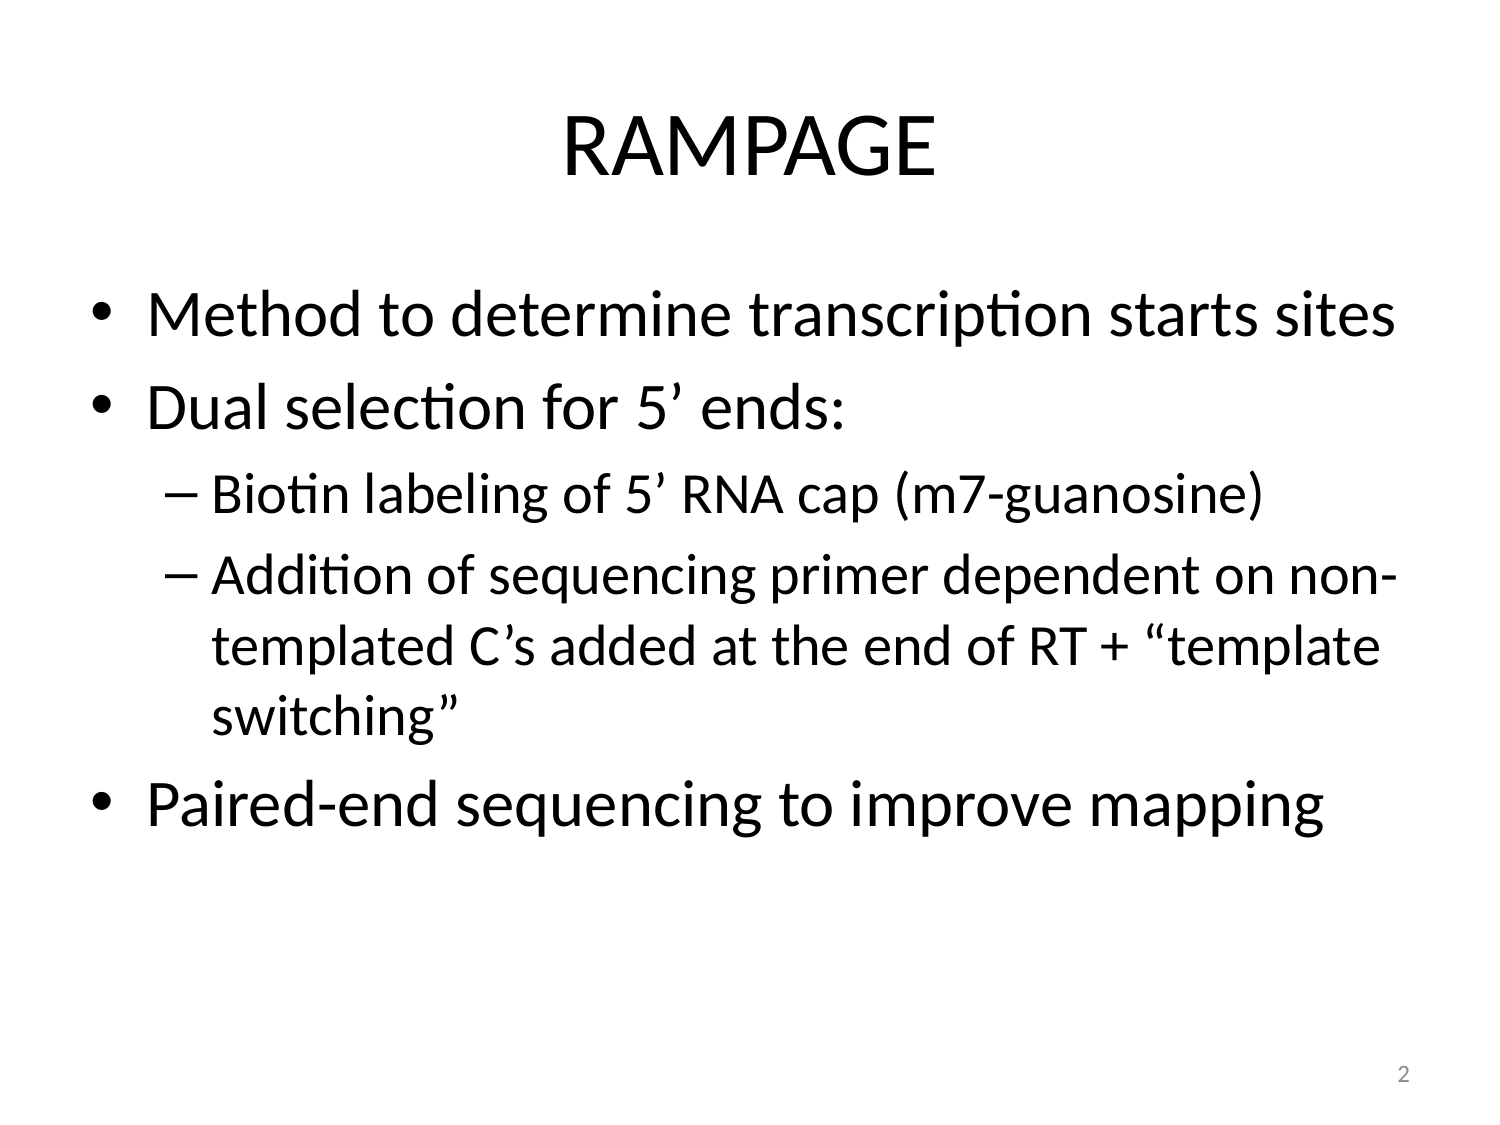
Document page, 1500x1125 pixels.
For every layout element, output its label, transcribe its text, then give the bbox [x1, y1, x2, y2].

list Method to determine transcription starts sites Dual selection for 5’ ends: Biotin labeling of 5’ RNA cap (m7-guanosine) Addition of sequencing primer dependent on non-templated C’s added at the end of RT + “template switching” Paired-end sequencing to improve mapping [75, 262, 1425, 1005]
title RAMPAGE [75, 45, 1425, 233]
slide_number 2 [1074, 1042, 1425, 1103]
